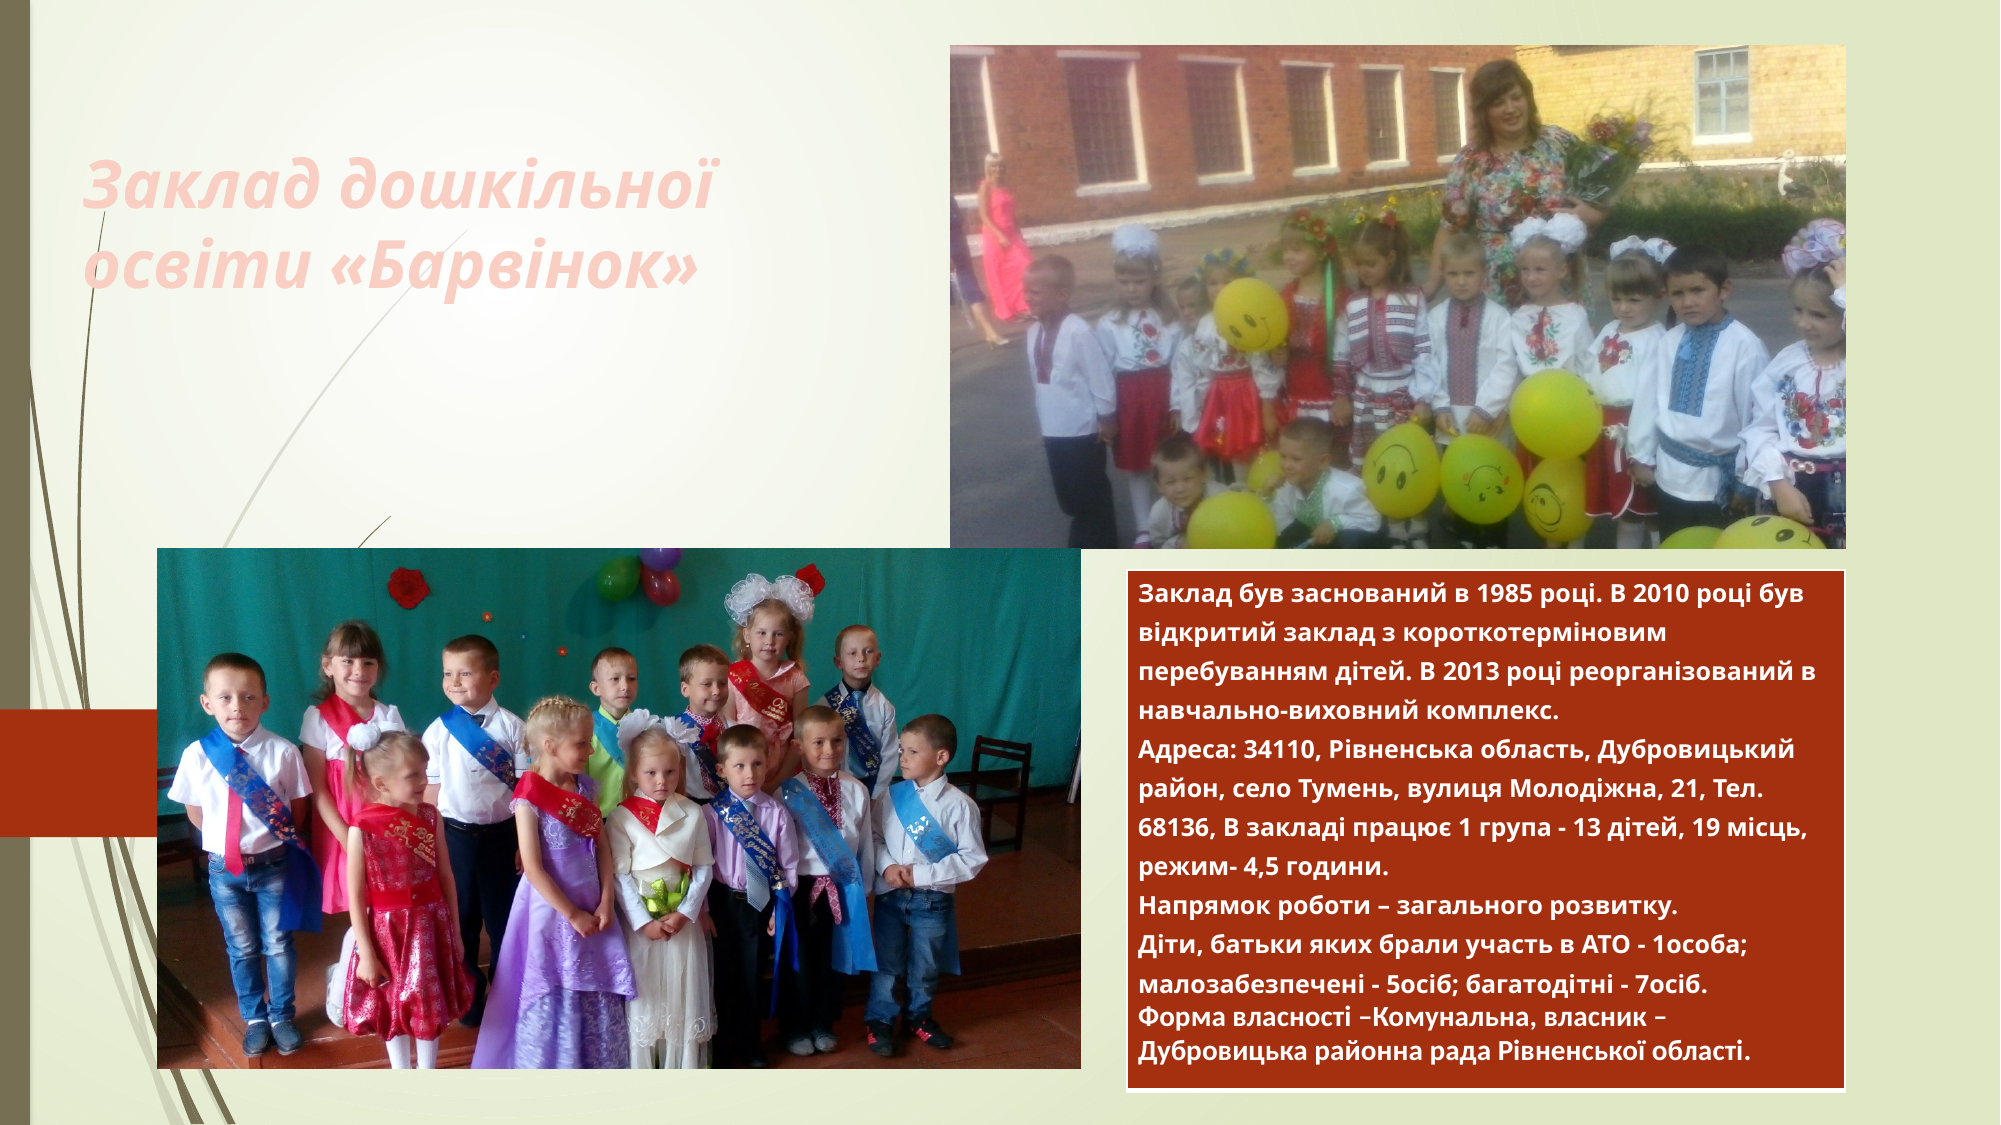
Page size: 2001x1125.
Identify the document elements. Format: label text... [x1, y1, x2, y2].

title Заклад дошкільної освіти «Барвінок» [67, 55, 893, 310]
picture [156, 45, 1846, 1070]
table_header Заклад був заснований в 1985 році. В 2010 році був відкритий заклад з короткотерміновим перебуванням дітей. В 2013 році реорганізований в навчально-виховний комплекс. Адреса: 34110, Рівненська область, Дубровицький район, село Тумень, вулиця Молодіжна, 21, Тел. 68136, В закладі працює 1 група - 13 дітей, 19 місць, режим- 4,5 години. Напрямок роботи – загального розвитку. Діти, батьки яких брали участь в АТО - 1особа; малозабезпечені - 5осіб; багатодітні - 7осіб. Форма власності –Комунальна, власник – Дубровицька районна рада Рівненської області. [1128, 571, 1844, 1088]
